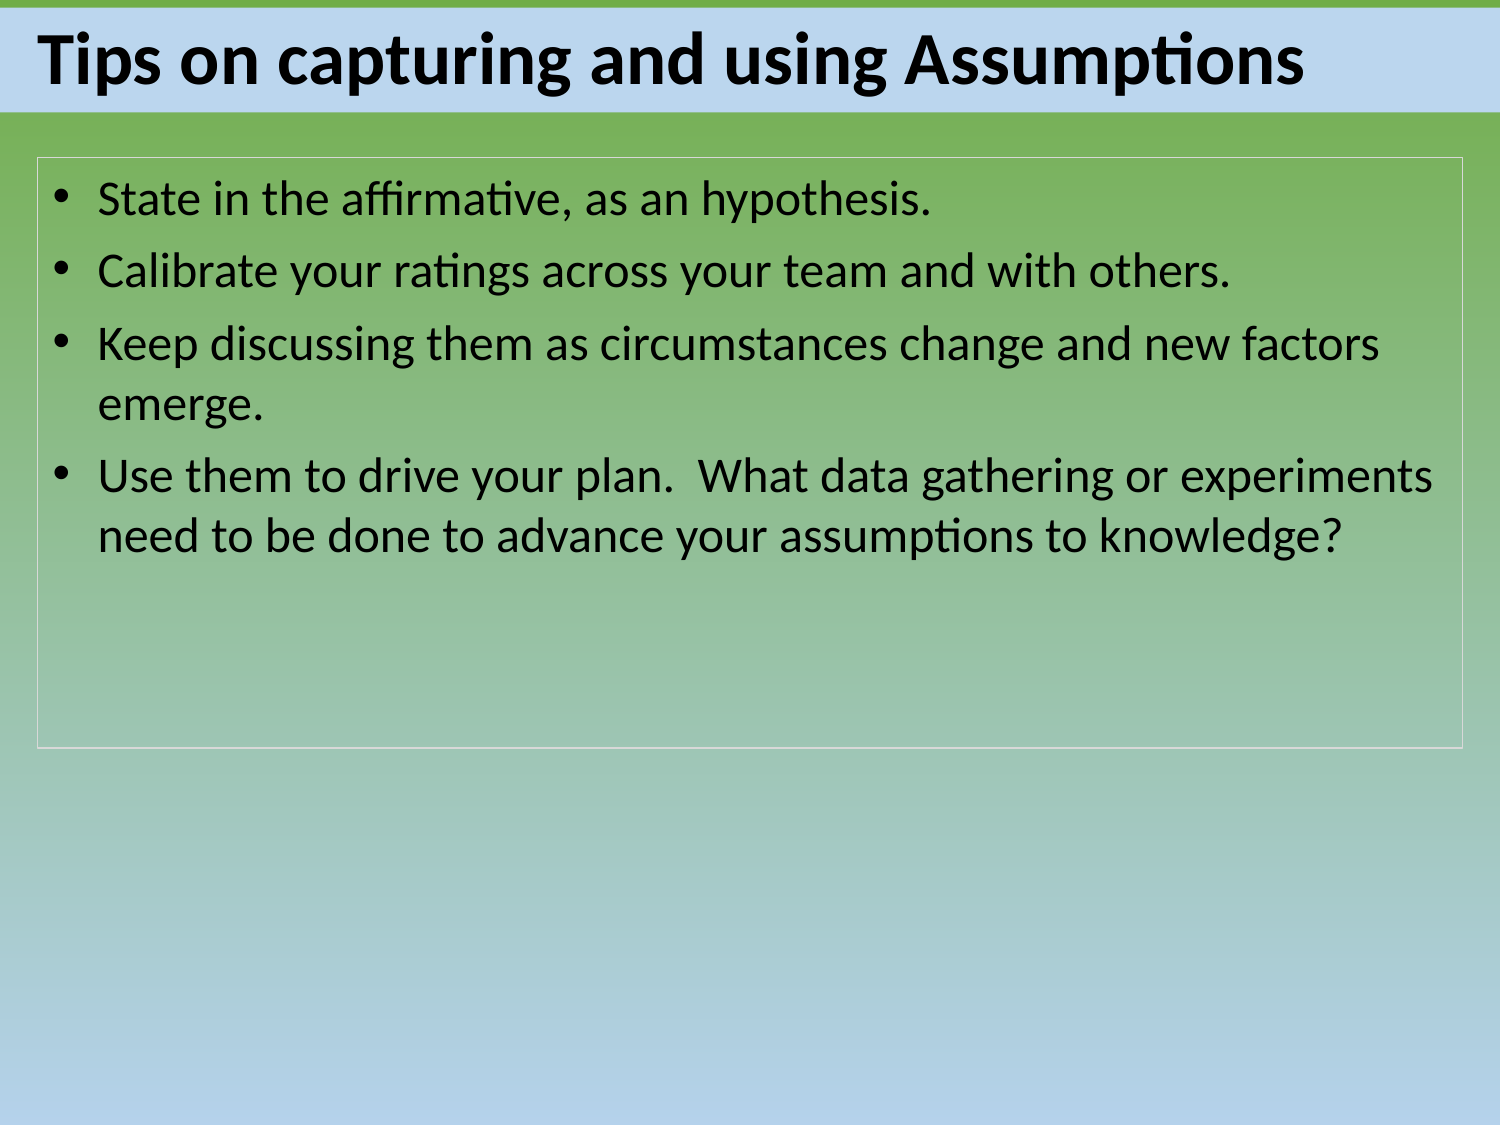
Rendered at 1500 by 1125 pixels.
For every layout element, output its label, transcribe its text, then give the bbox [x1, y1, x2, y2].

title Tips on capturing and using Assumptions [0, 7, 1500, 113]
text_box State in the affirmative, as an hypothesis. Calibrate your ratings across your team and with others. Keep discussing them as circumstances change and new factors emerge. Use them to drive your plan. What data gathering or experiments need to be done to advance your assumptions to knowledge? [37, 157, 1463, 749]
